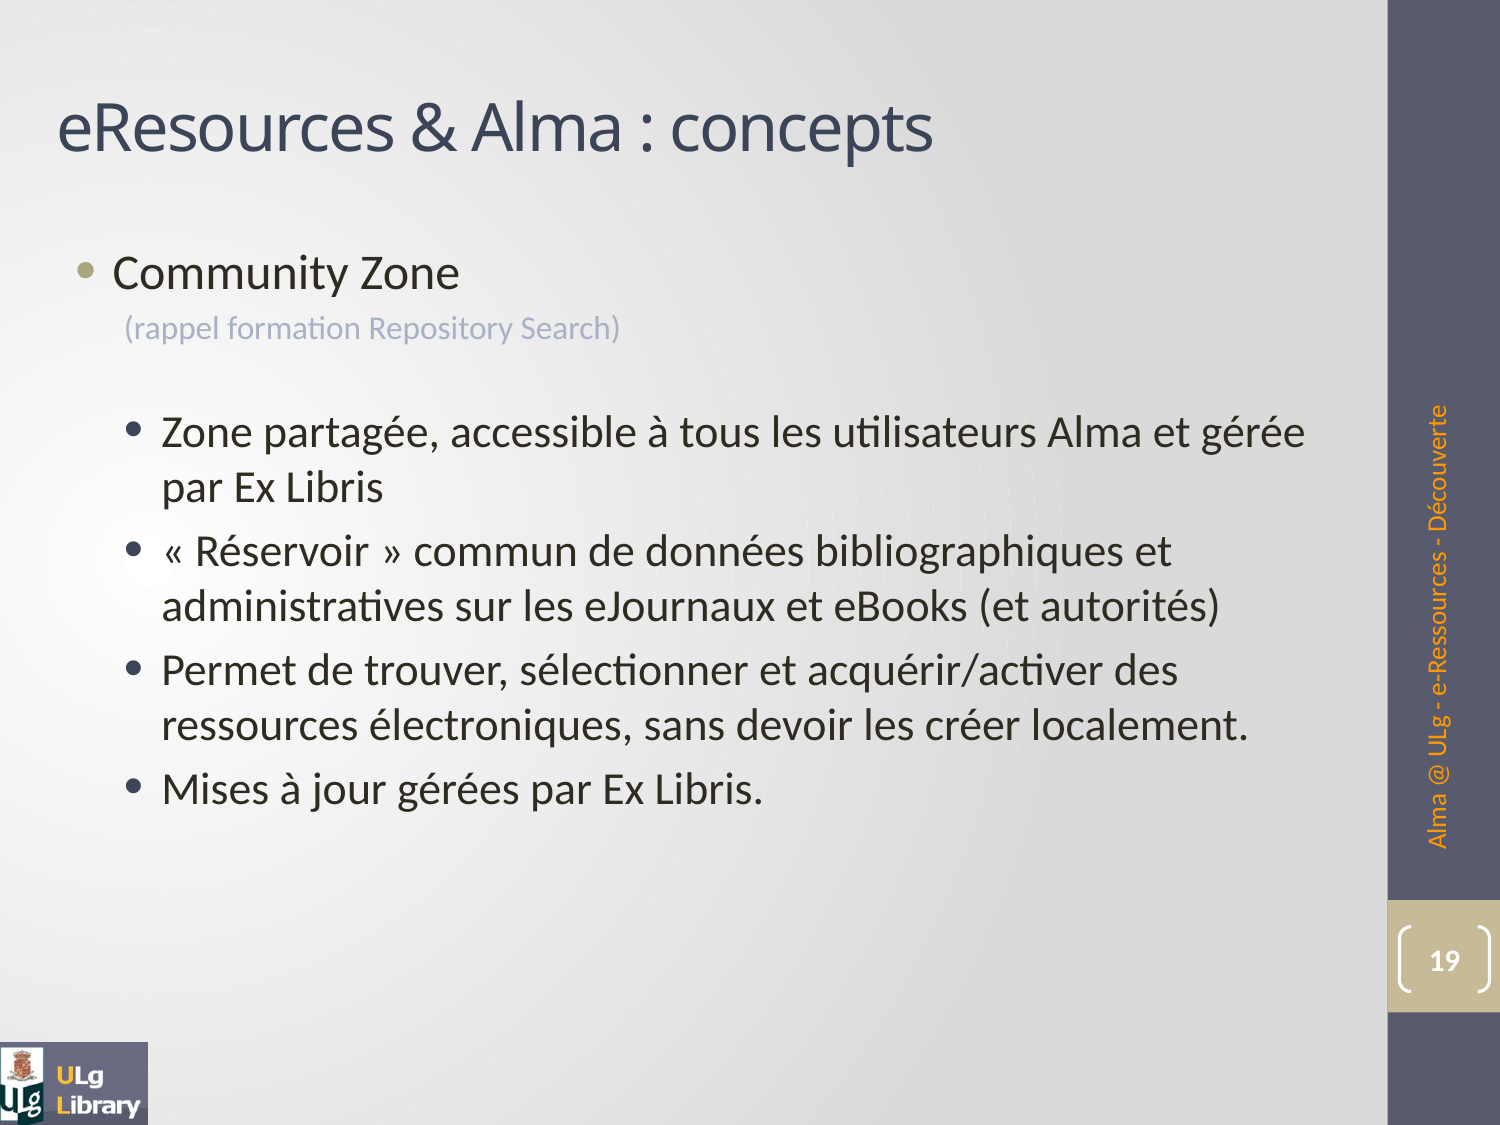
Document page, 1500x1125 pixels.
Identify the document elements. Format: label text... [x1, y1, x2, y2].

slide_number 19 [1397, 925, 1492, 994]
title eResources & Alma : concepts [41, 30, 1353, 219]
picture [0, 1042, 148, 1125]
list Community Zone (rappel formation Repository Search) Zone partagée, accessible à tous les utilisateurs Alma et gérée par Ex Libris « Réservoir » commun de données bibliographiques et administratives sur les eJournaux et eBooks (et autorités) Permet de trouver, sélectionner et acquérir/activer des ressources électroniques, sans devoir les créer localement. Mises à jour gérées par Ex Libris. [41, 231, 1353, 1050]
footer Alma @ ULg - e-Ressources - Découverte [1411, 31, 1472, 865]
